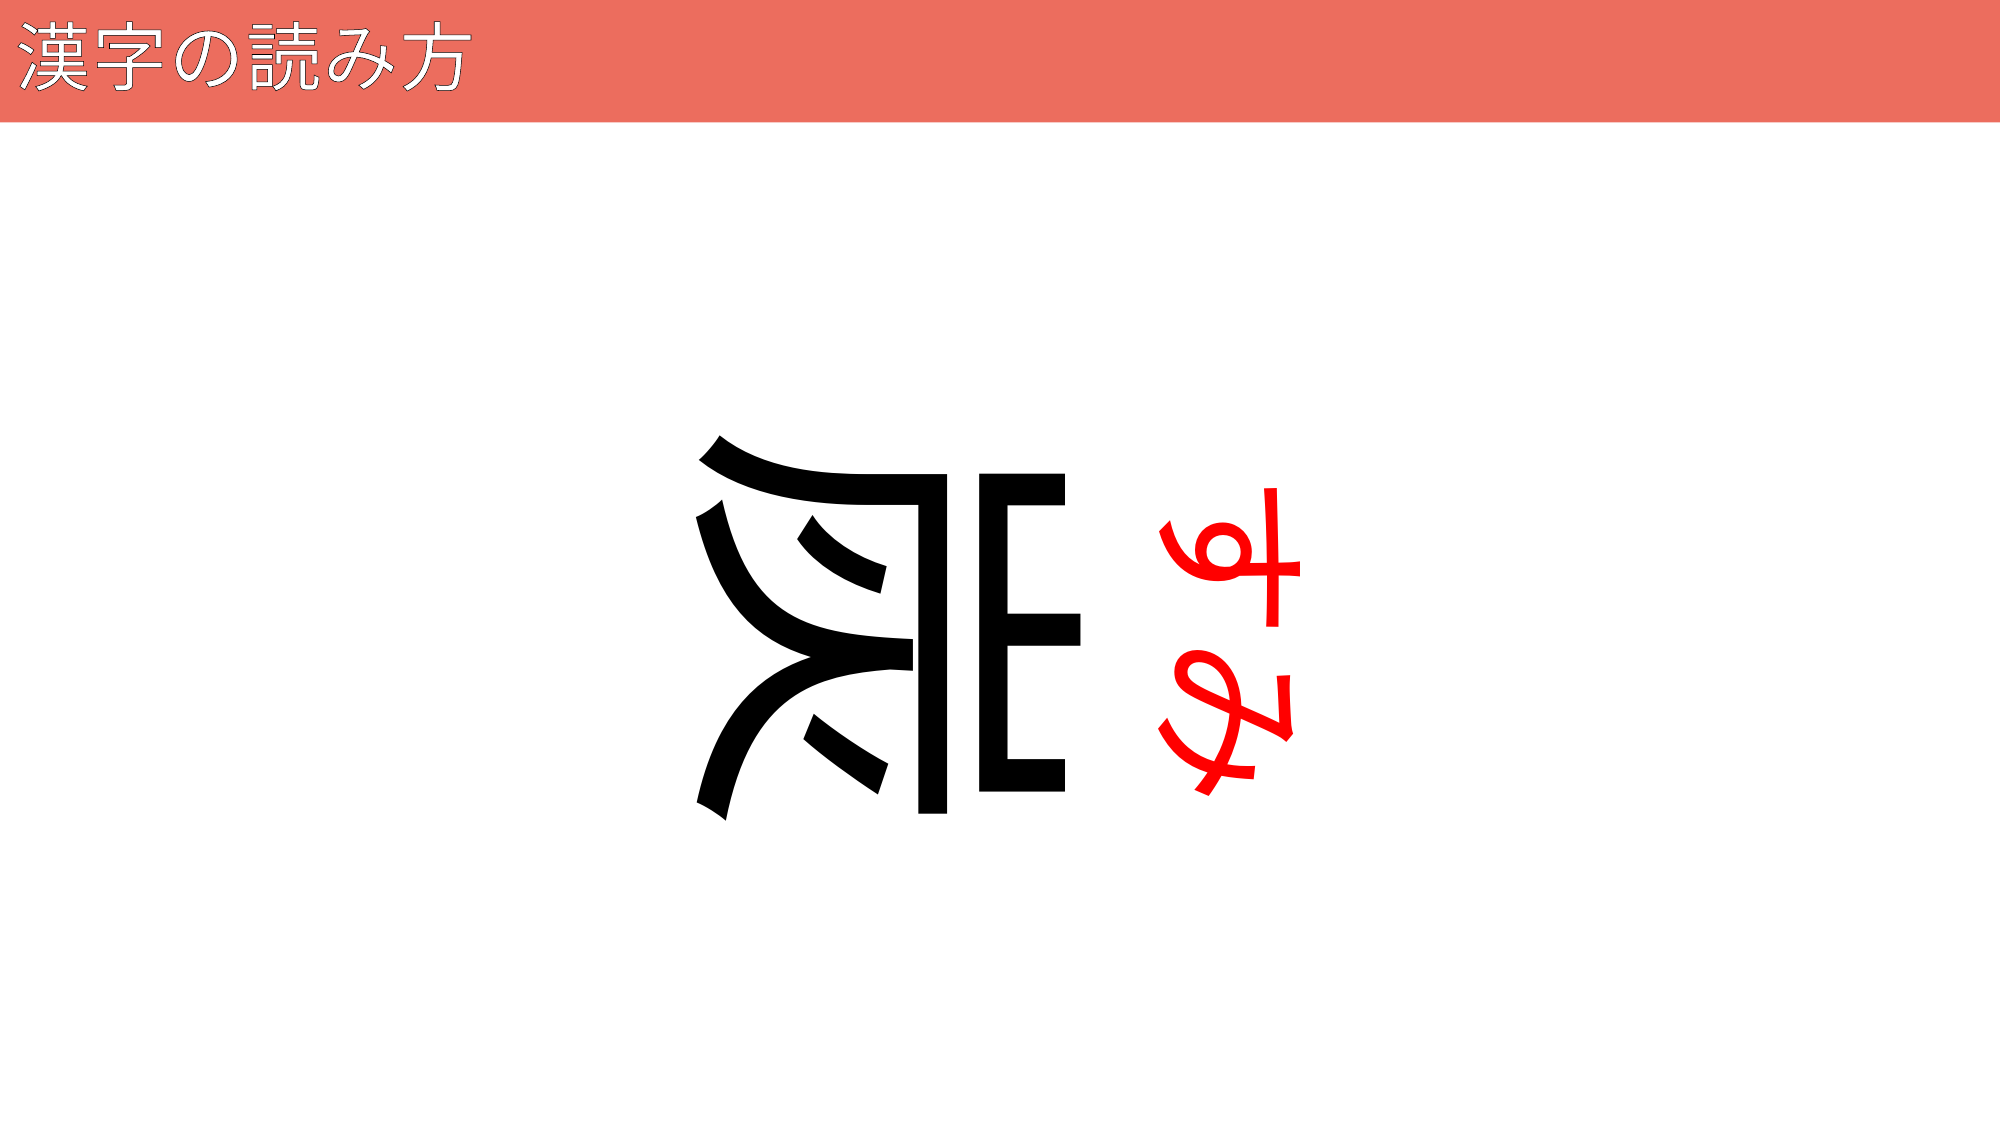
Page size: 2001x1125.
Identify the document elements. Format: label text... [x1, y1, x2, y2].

text_box 炭 [619, 408, 1155, 859]
text_box すみ [1155, 457, 1343, 810]
slide_number 22 [1712, 0, 2000, 123]
title 漢字の読み方 [0, 0, 1712, 123]
